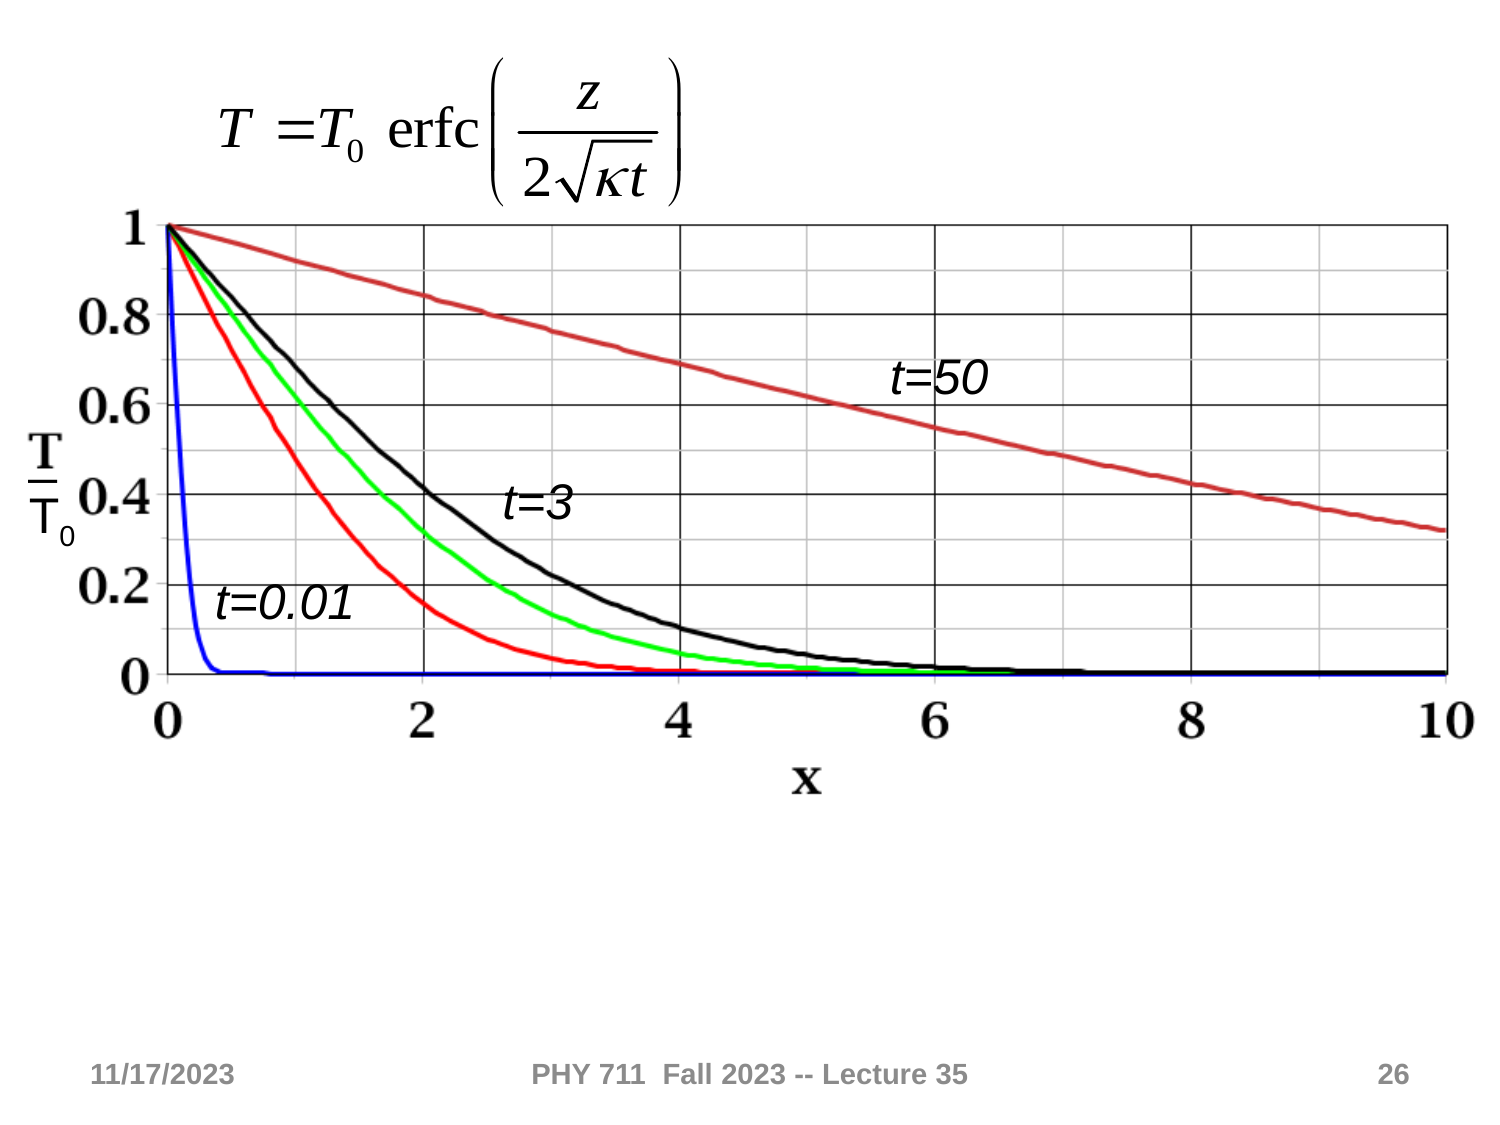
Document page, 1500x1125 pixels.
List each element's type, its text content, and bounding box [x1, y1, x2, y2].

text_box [194, 49, 695, 216]
slide_number 26 [1074, 1042, 1425, 1103]
footer PHY 711 Fall 2023 -- Lecture 35 [512, 1042, 988, 1103]
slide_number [75, 1042, 425, 1103]
picture [13, 187, 1487, 813]
